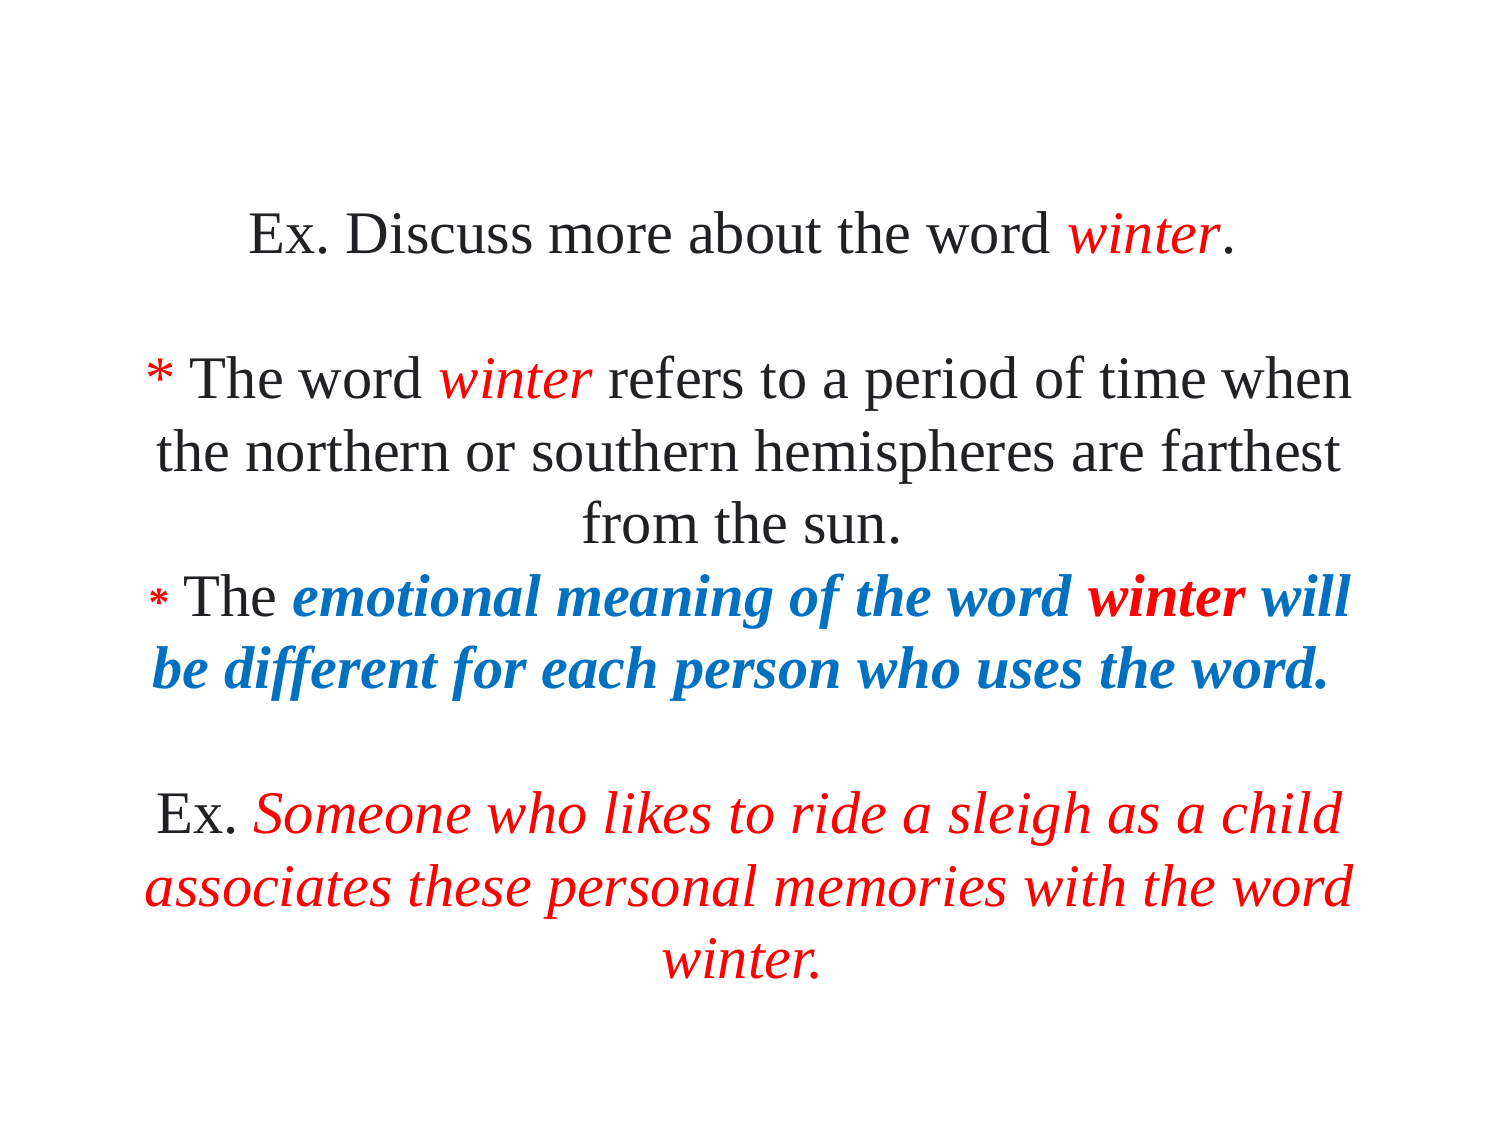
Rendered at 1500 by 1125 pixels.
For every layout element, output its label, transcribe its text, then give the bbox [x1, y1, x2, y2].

title Ex. Discuss more about the word winter. * The word winter refers to a period of time when the northern or southern hemispheres are farthest from the sun. * The emotional meaning of the word winter will be different for each person who uses the word. Ex. Someone who likes to ride a sleigh as a child associates these personal memories with the word winter. [112, 101, 1388, 1083]
